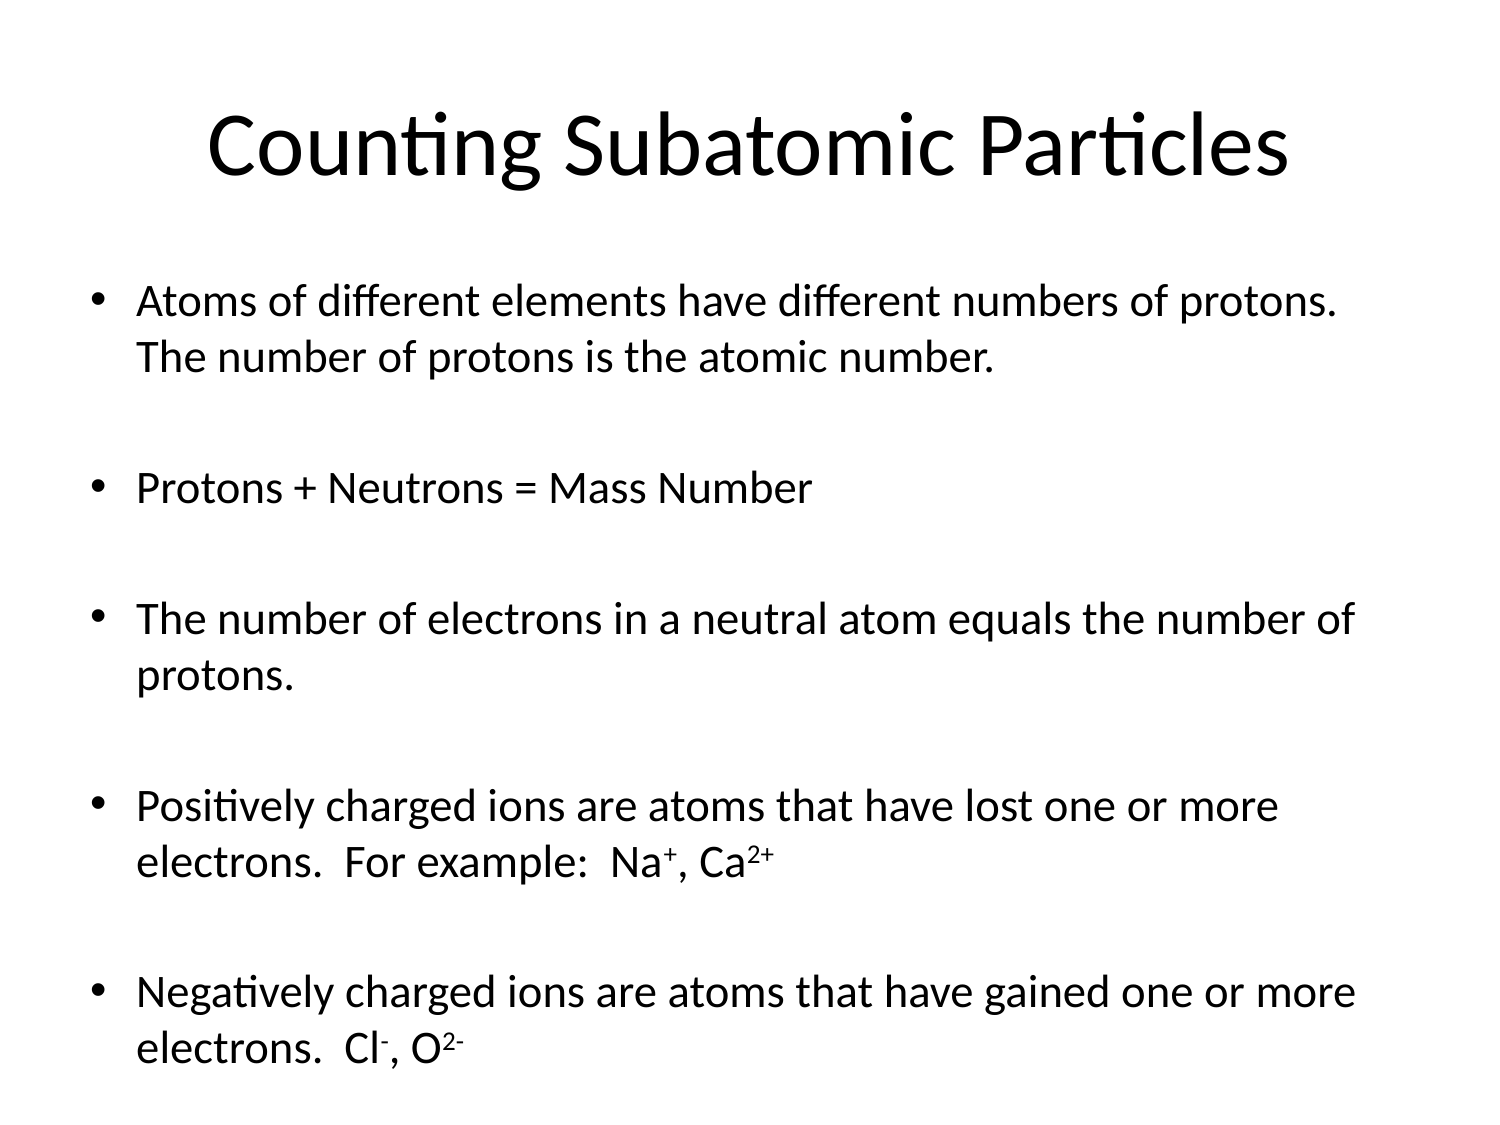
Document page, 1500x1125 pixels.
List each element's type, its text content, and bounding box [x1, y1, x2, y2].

title Counting Subatomic Particles [75, 45, 1425, 233]
list Atoms of different elements have different numbers of protons. The number of protons is the atomic number. Protons + Neutrons = Mass Number The number of electrons in a neutral atom equals the number of protons. Positively charged ions are atoms that have lost one or more electrons. For example: Na+, Ca2+ Negatively charged ions are atoms that have gained one or more electrons. Cl-, O2- [75, 262, 1425, 1088]
